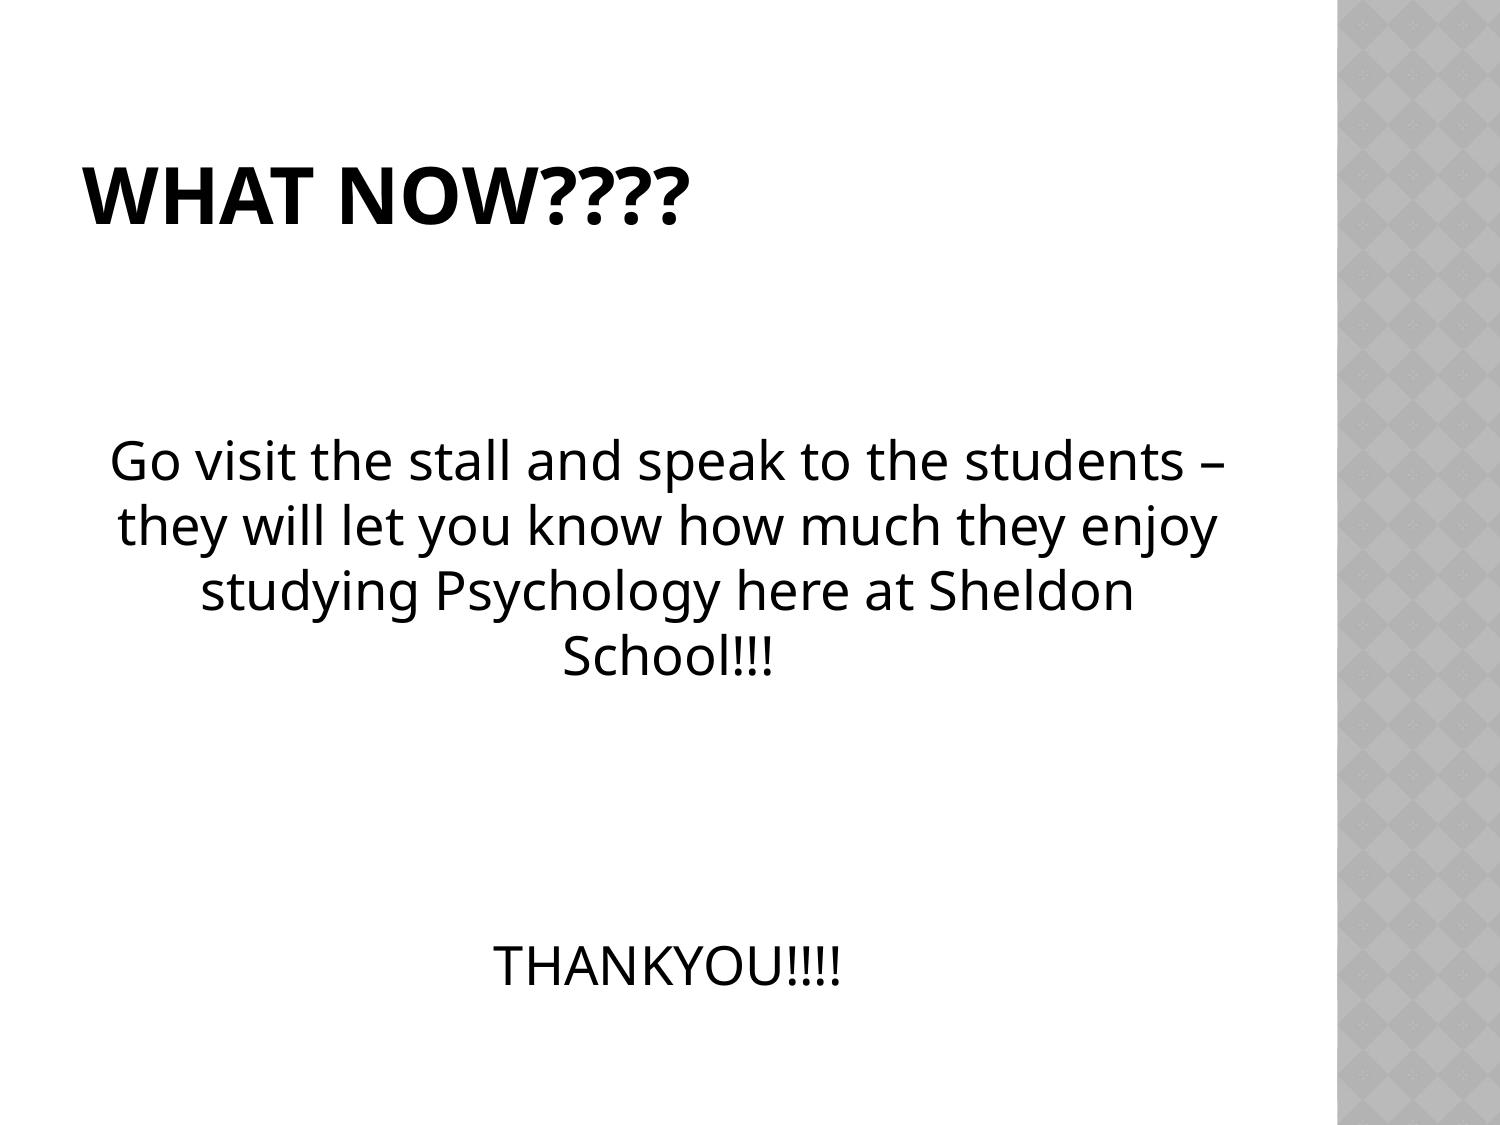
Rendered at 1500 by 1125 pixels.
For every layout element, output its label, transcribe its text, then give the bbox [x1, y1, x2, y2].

title What now???? [75, 52, 1263, 240]
list Go visit the stall and speak to the students – they will let you know how much they enjoy studying Psychology here at Sheldon School!!! THANKYOU!!!! [75, 264, 1263, 1059]
